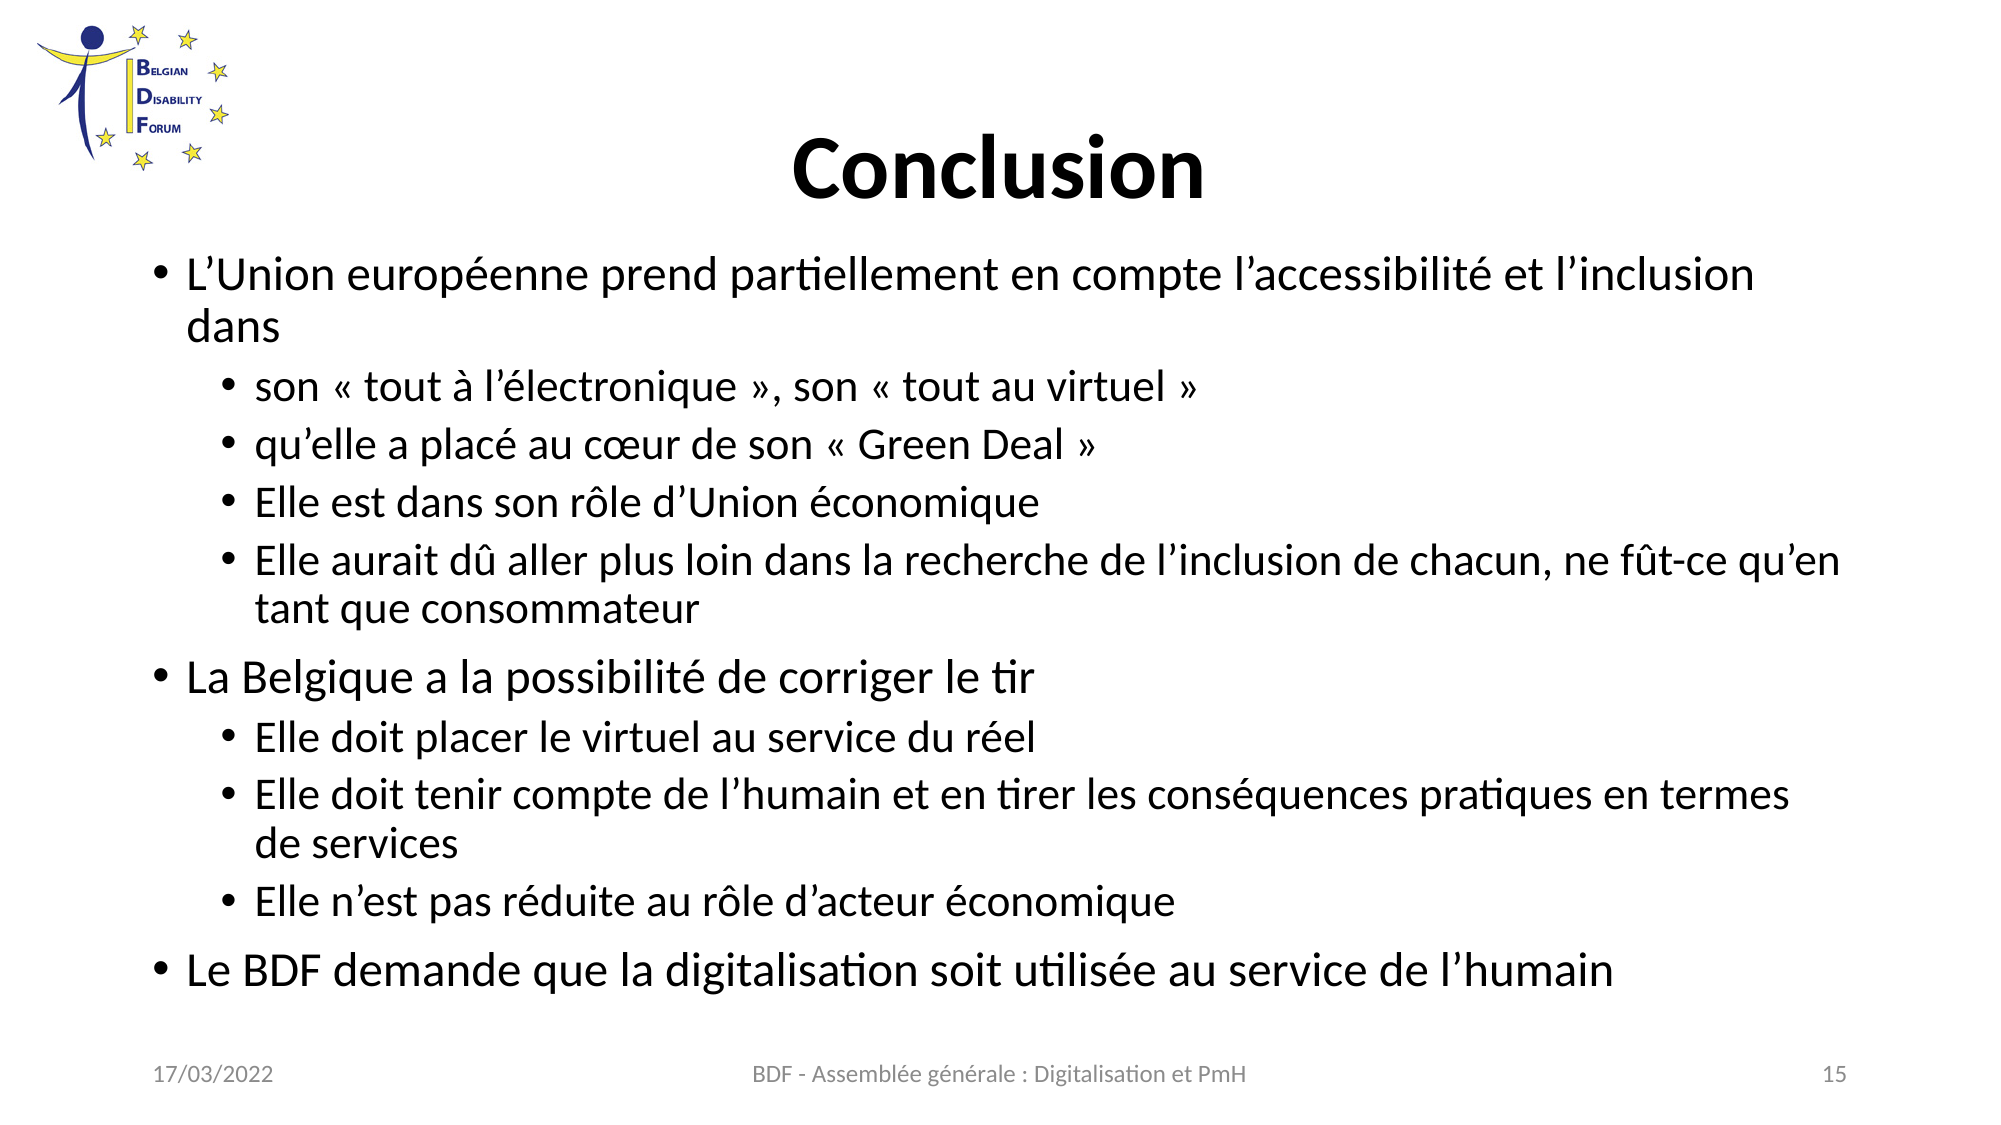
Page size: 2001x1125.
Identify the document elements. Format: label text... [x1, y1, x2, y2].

title Conclusion [137, 59, 1863, 240]
picture [37, 25, 229, 171]
slide_number 15 [1412, 1042, 1863, 1103]
footer BDF - Assemblée générale : Digitalisation et PmH [662, 1042, 1338, 1103]
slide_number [137, 1042, 588, 1103]
list L’Union européenne prend partiellement en compte l’accessibilité et l’inclusion dans son « tout à l’électronique », son « tout au virtuel » qu’elle a placé au cœur de son « Green Deal » Elle est dans son rôle d’Union économique Elle aurait dû aller plus loin dans la recherche de l’inclusion de chacun, ne fût-ce qu’en tant que consommateur La Belgique a la possibilité de corriger le tir Elle doit placer le virtuel au service du réel Elle doit tenir compte de l’humain et en tirer les conséquences pratiques en termes de services Elle n’est pas réduite au rôle d’acteur économique Le BDF demande que la digitalisation soit utilisée au service de l’humain [137, 240, 1863, 1014]
